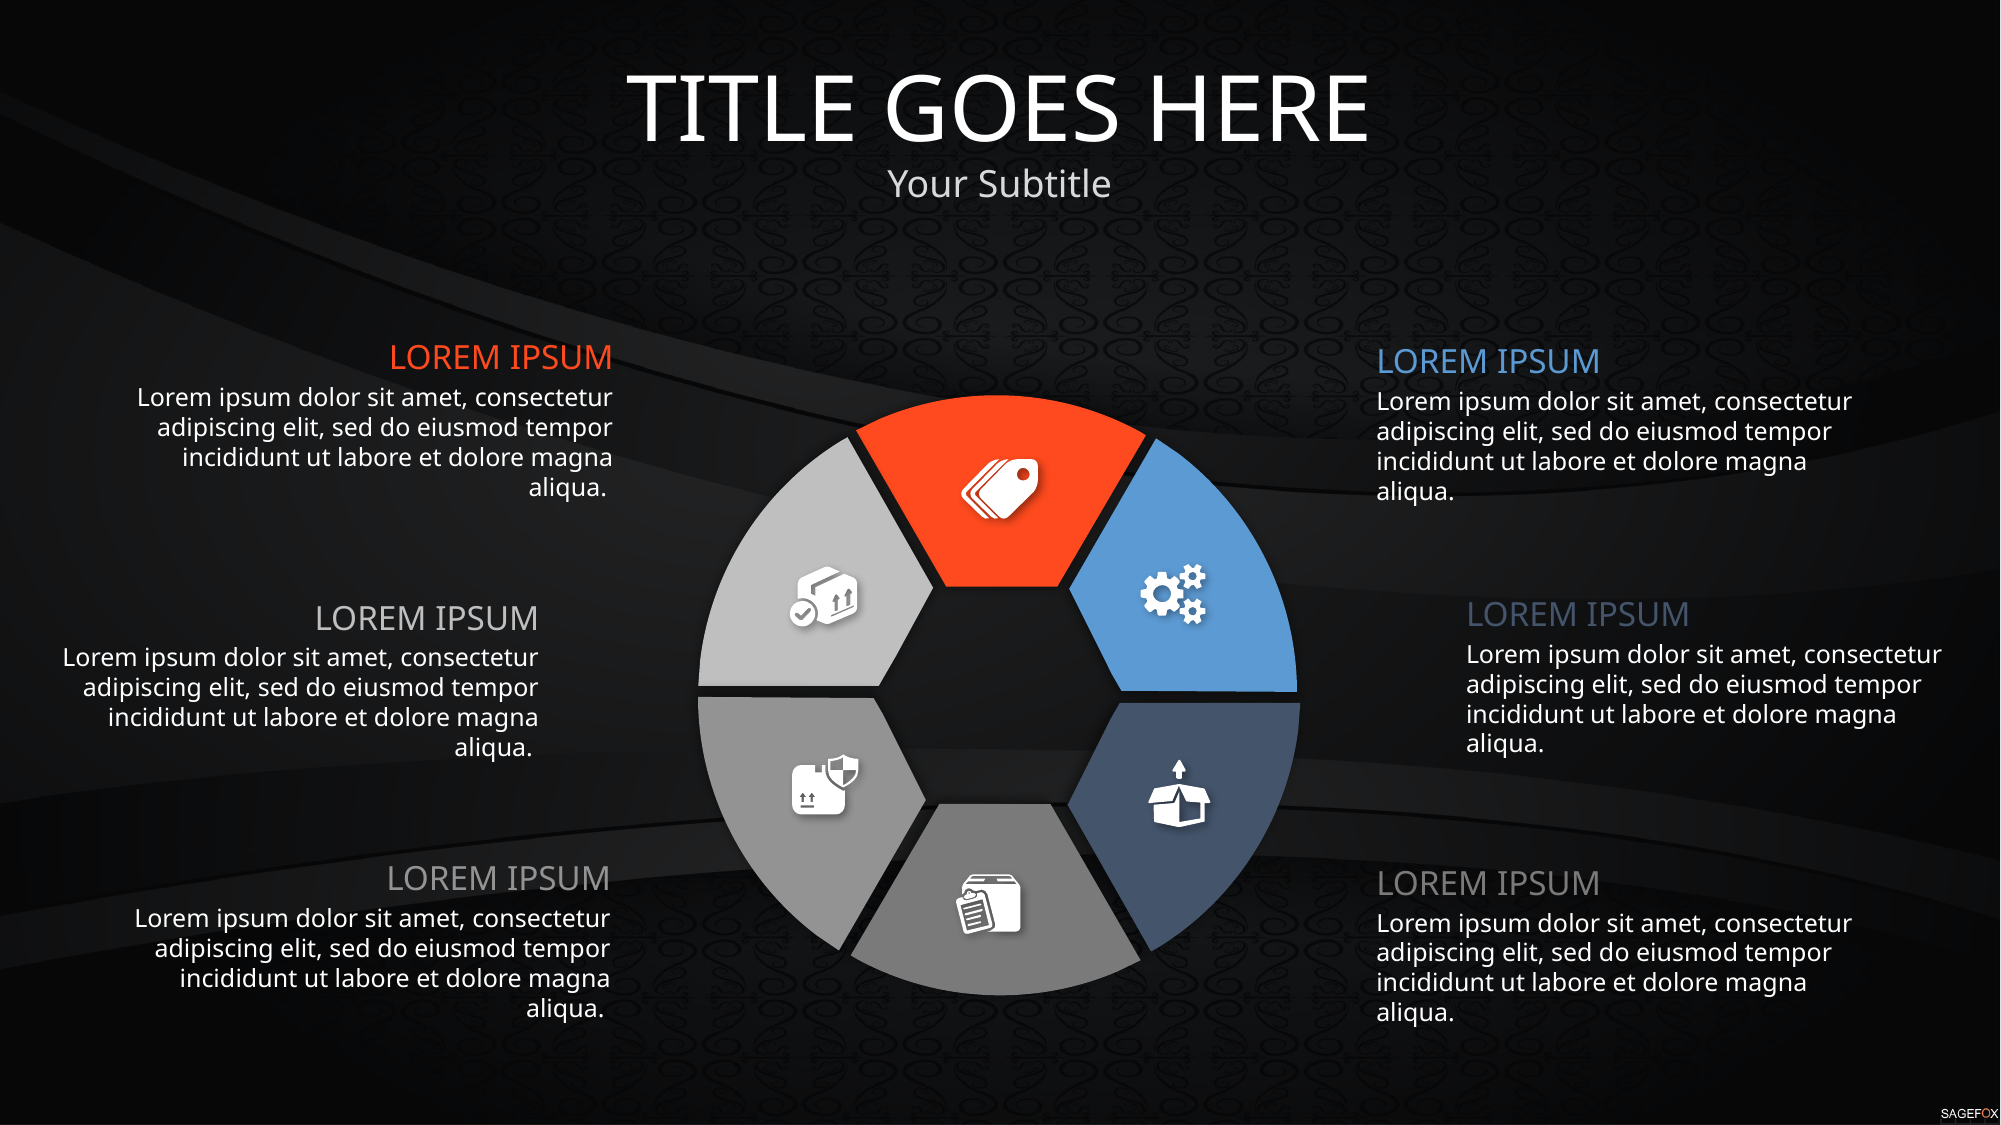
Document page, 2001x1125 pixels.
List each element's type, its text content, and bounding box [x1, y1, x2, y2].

text_box [789, 600, 816, 627]
text_box LOREM IPSUM Lorem ipsum dolor sit amet, consectetur adipiscing elit, sed do eiusmod tempor incididunt ut labore et dolore magna aliqua. [1361, 854, 1887, 1035]
text_box [792, 765, 845, 815]
text_box [1068, 436, 1298, 693]
text_box [857, 394, 1148, 588]
text_box [797, 566, 858, 625]
text_box LOREM IPSUM Lorem ipsum dolor sit amet, consectetur adipiscing elit, sed do eiusmod tempor incididunt ut labore et dolore magna aliqua. [1451, 585, 1977, 766]
text_box [961, 459, 1038, 519]
text_box LOREM IPSUM Lorem ipsum dolor sit amet, consectetur adipiscing elit, sed do eiusmod tempor incididunt ut labore et dolore magna aliqua. [1361, 333, 1887, 513]
picture [0, 0, 2001, 1125]
text_box LOREM IPSUM Lorem ipsum dolor sit amet, consectetur adipiscing elit, sed do eiusmod tempor incididunt ut labore et dolore magna aliqua. [103, 328, 629, 509]
text_box [956, 874, 1021, 934]
text_box [1140, 564, 1206, 625]
text_box [828, 754, 859, 788]
text_box [697, 695, 927, 952]
text_box LOREM IPSUM Lorem ipsum dolor sit amet, consectetur adipiscing elit, sed do eiusmod tempor incididunt ut labore et dolore magna aliqua. [100, 850, 626, 1030]
text_box [697, 435, 935, 688]
text_box [1172, 759, 1186, 779]
text_box [1065, 701, 1302, 953]
text_box TITLE GOES HERE Your Subtitle [548, 42, 1452, 212]
text_box [1148, 784, 1211, 827]
text_box LOREM IPSUM Lorem ipsum dolor sit amet, consectetur adipiscing elit, sed do eiusmod tempor incididunt ut labore et dolore magna aliqua. [29, 589, 555, 770]
text_box [849, 802, 1143, 997]
